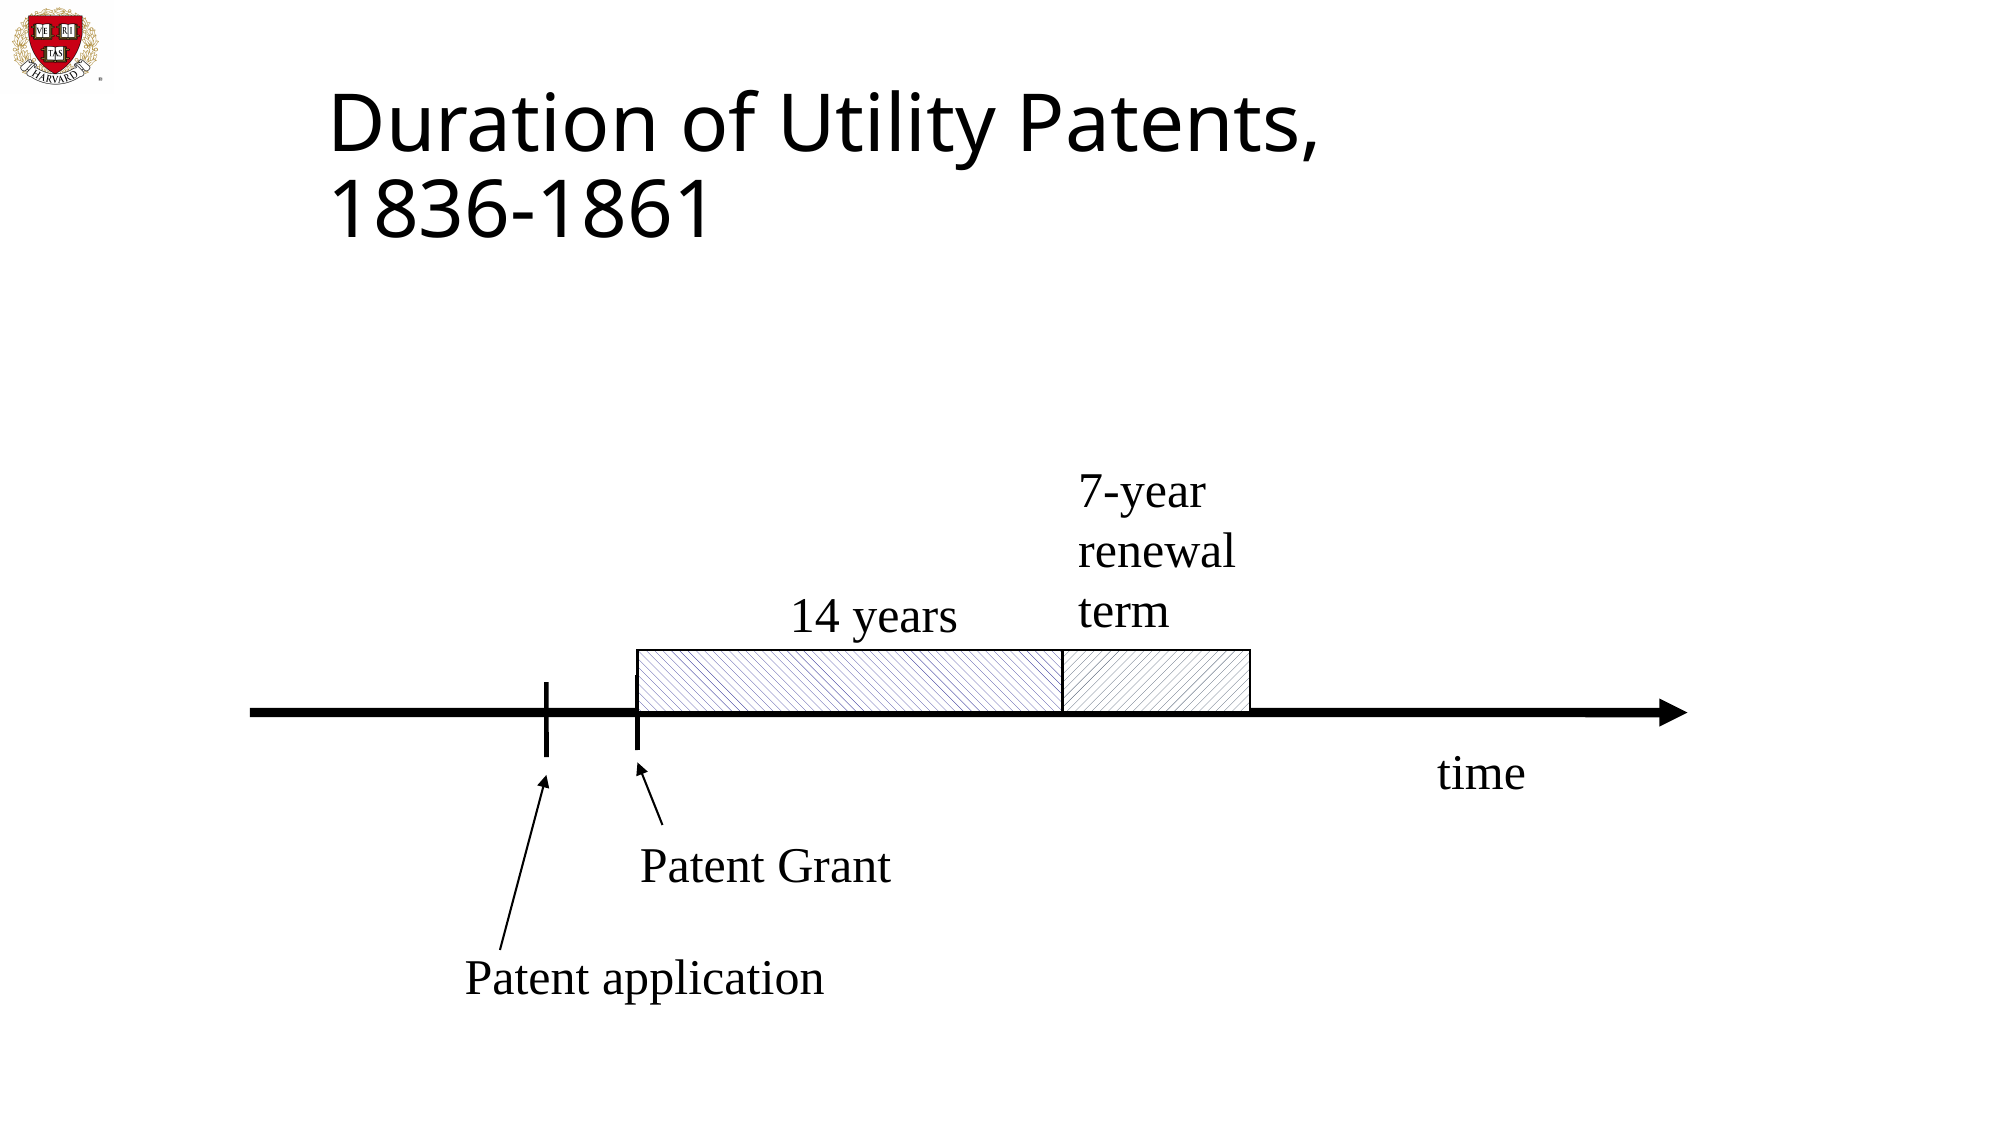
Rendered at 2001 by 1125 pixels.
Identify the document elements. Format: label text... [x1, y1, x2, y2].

text_box [636, 762, 663, 826]
text_box [637, 649, 1062, 713]
text_box [1250, 706, 1688, 719]
text_box 14 years [775, 574, 973, 650]
text_box [1062, 649, 1250, 713]
text_box Patent Grant [624, 824, 907, 900]
text_box Patent application [449, 937, 840, 1013]
text_box [499, 774, 550, 950]
picture [0, 0, 114, 94]
title Duration of Utility Patents, 1836-1861 [312, 75, 1500, 263]
text_box 7-year renewal term [1063, 449, 1265, 645]
text_box time [1422, 731, 1542, 807]
